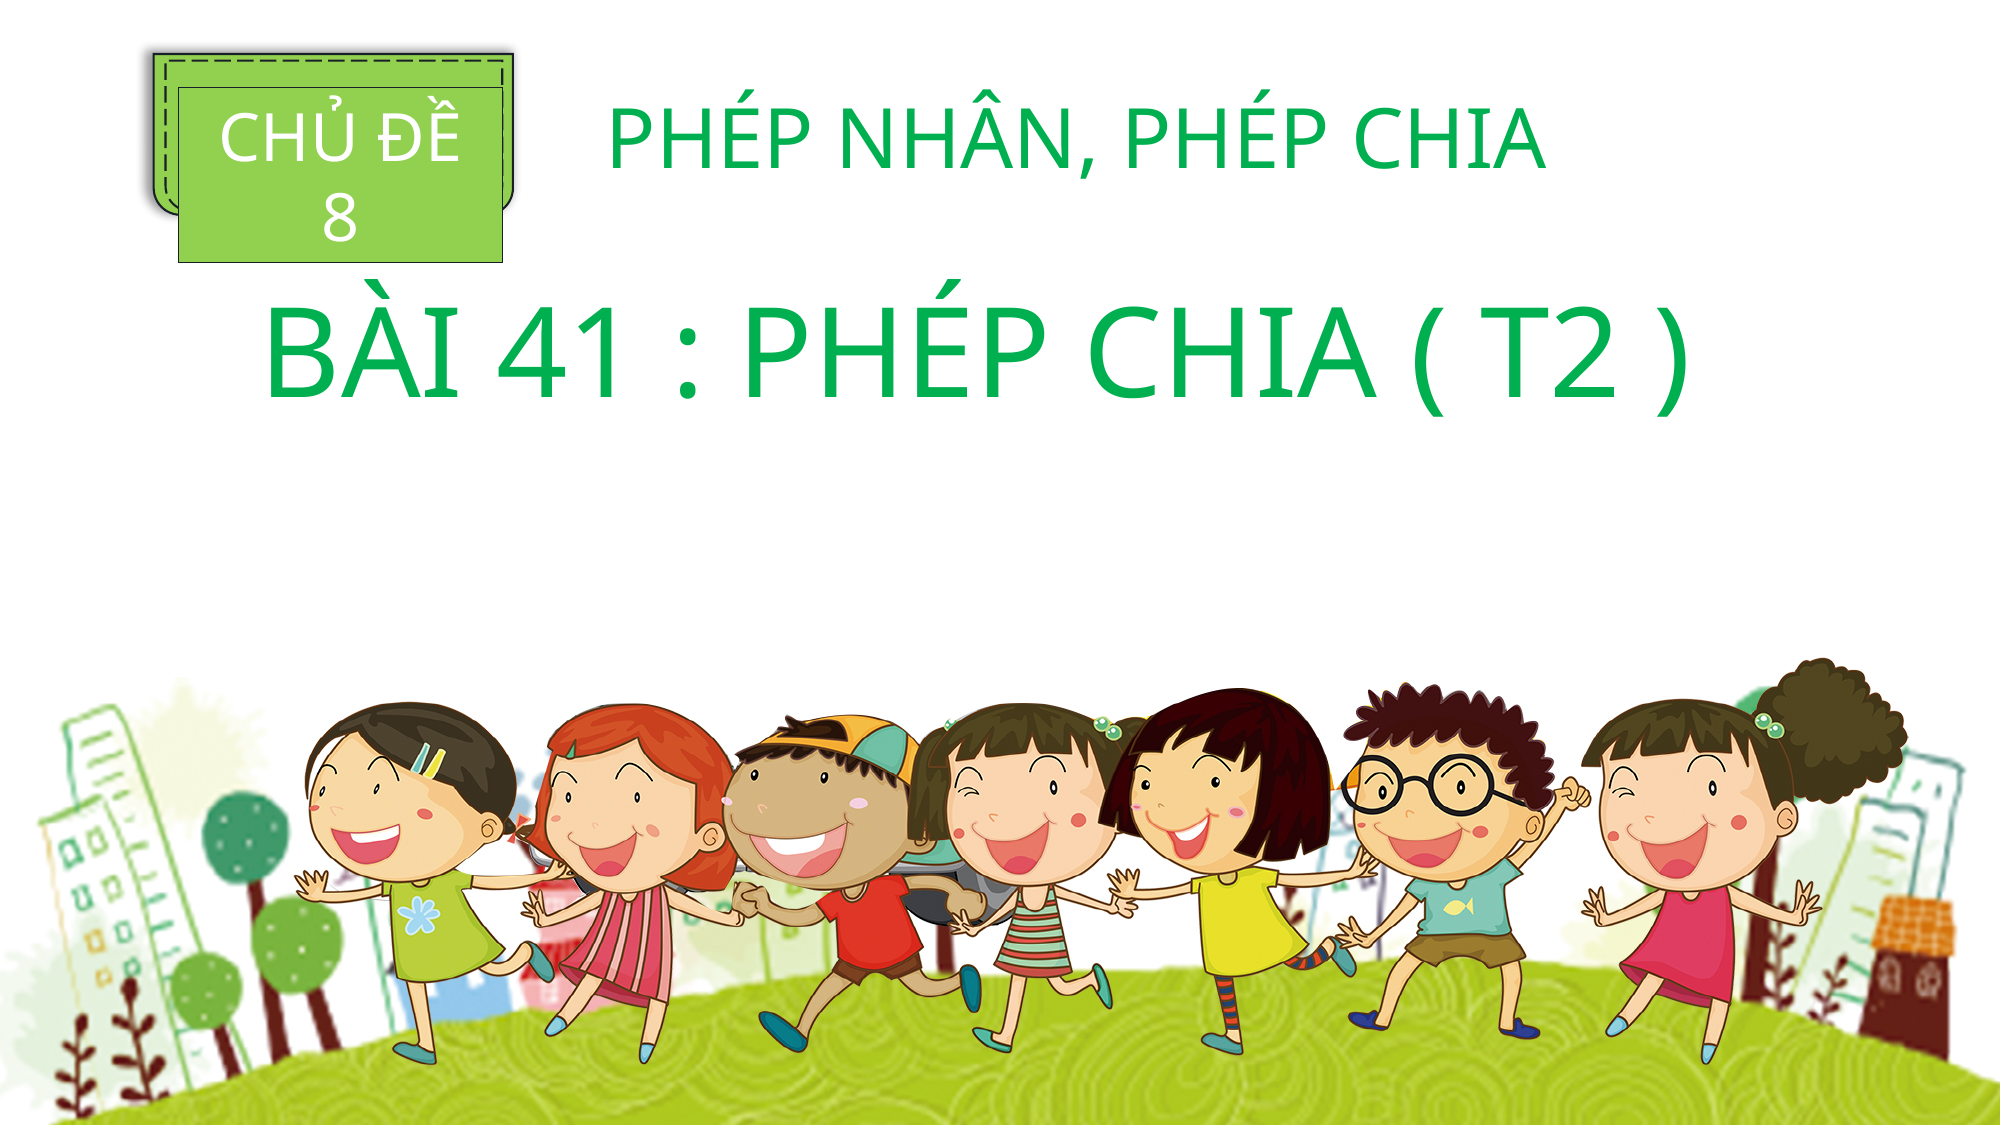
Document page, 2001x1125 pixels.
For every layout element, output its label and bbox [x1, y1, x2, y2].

picture [0, 0, 2000, 1125]
text_box [153, 53, 513, 215]
